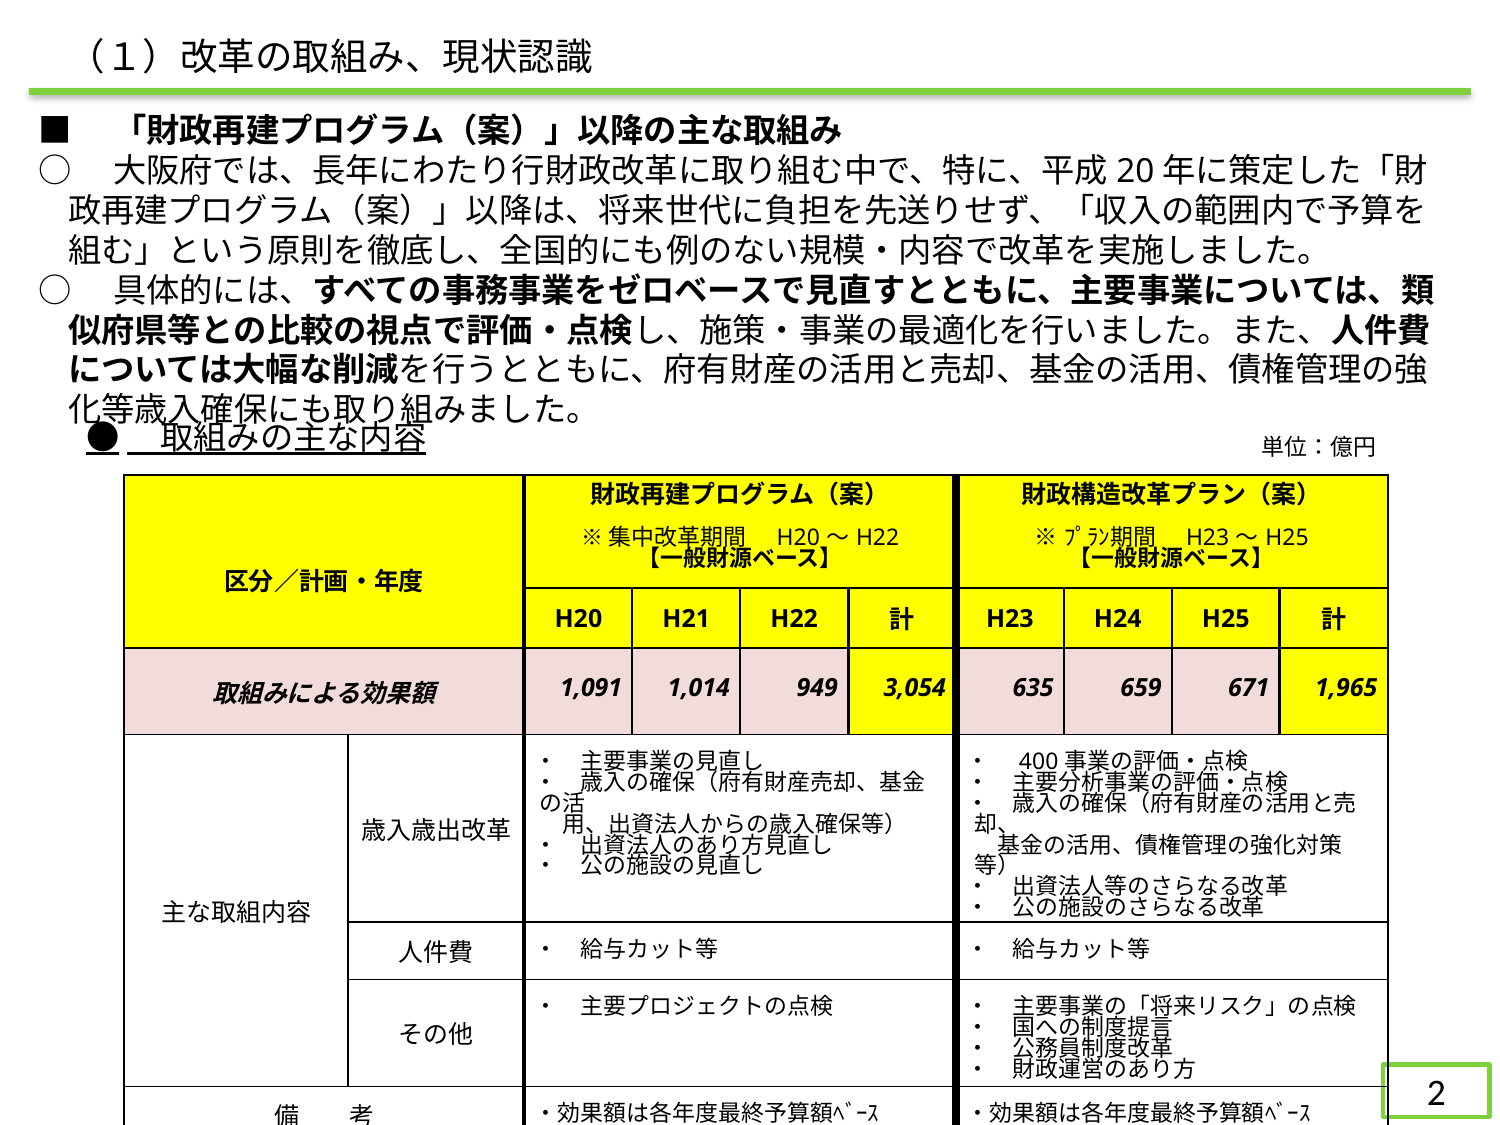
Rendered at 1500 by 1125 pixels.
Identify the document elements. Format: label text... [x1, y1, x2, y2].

table_header 区分／計画・年度 [125, 476, 522, 647]
text_box 10 [1389, 1062, 1492, 1119]
text_box ● 取組みの主な内容 [71, 408, 627, 464]
table_cell 949 [741, 649, 847, 734]
table_cell 1,965 [1281, 649, 1387, 734]
table_cell 659 [1065, 649, 1171, 734]
table_cell ・効果額は各年度最終予算額ﾍﾞｰｽ [960, 1087, 1387, 1125]
table_cell 歳入歳出改革 [349, 735, 522, 921]
table_cell H20 [526, 589, 631, 647]
table_cell H24 [1065, 589, 1171, 647]
table_cell ・ 給与カット等 [960, 923, 1387, 979]
table_cell 1,091 [526, 649, 631, 734]
table_cell 計 [1281, 589, 1387, 647]
table_cell H22 [741, 589, 847, 647]
table_cell 635 [960, 649, 1063, 734]
table_cell 備 考 [125, 1087, 522, 1125]
table_cell 主な取組内容 [125, 735, 347, 1086]
table_header 財政再建プログラム（案） ※集中改革期間 H20～H22 【一般財源ベース】 [526, 476, 952, 587]
table_cell 671 [1173, 649, 1278, 734]
table_cell 1,014 [633, 649, 739, 734]
table_cell H25 [1173, 589, 1278, 647]
table_cell 3,054 [850, 649, 952, 734]
table_cell 人件費 [349, 923, 522, 979]
table_cell 計 [850, 589, 952, 647]
table_cell ・効果額は各年度最終予算額ﾍﾞｰｽ [526, 1087, 952, 1125]
text_box ■ 「財政再建プログラム（案）」以降の主な取組み ○ 大阪府では、長年にわたり行財政改革に取り組む中で、特に、平成20年に策定した「財政再建プログラム（案）」以降は、将来世代に負担を先送りせず、「収入の範囲内で予算を組む」という原則を徹底し、全国的にも例のない規模・内容で改革を実施しました。 ○ 具体的には、すべての事務事業をゼロベースで見直すとともに、主要事業については、類似府県等との比較の視点で評価・点検し、施策・事業の最適化を行いました。また、人件費については大幅な削減を行うとともに、府有財産の活用と売却、基金の活用、債権管理の強化等歳入確保にも取り組みました。 [23, 101, 1465, 436]
text_box 単位：億円 [1246, 425, 1424, 468]
table_header 財政構造改革プラン（案） ※ﾌﾟﾗﾝ期間 H23～H25 【一般財源ベース】 [960, 476, 1387, 587]
table_cell 取組みによる効果額 [125, 649, 522, 734]
table_cell ・ 主要事業の見直し ・ 歳入の確保（府有財産売却、基金の活 用、出資法人からの歳入確保等） ・ 出資法人のあり方見直し ・ 公の施設の見直し [526, 735, 952, 921]
table_cell ・ 主要事業の「将来リスク」の点検 ・ 国への制度提言 ・ 公務員制度改革 ・ 財政運営のあり方 [960, 980, 1387, 1086]
table_cell ・ 400事業の評価・点検 ・ 主要分析事業の評価・点検 ・ 歳入の確保（府有財産の活用と売却、 基金の活用、債権管理の強化対策等） ・ 出資法人等のさらなる改革 ・ 公の施設のさらなる改革 [960, 735, 1387, 921]
table_cell H23 [960, 589, 1063, 647]
table_cell ・ 給与カット等 [526, 923, 952, 979]
table_cell その他 [349, 980, 522, 1086]
text_box （１）改革の取組み、現状認識 [53, 26, 1388, 86]
table_cell H21 [633, 589, 739, 647]
table_cell ・ 主要プロジェクトの点検 [526, 980, 952, 1086]
